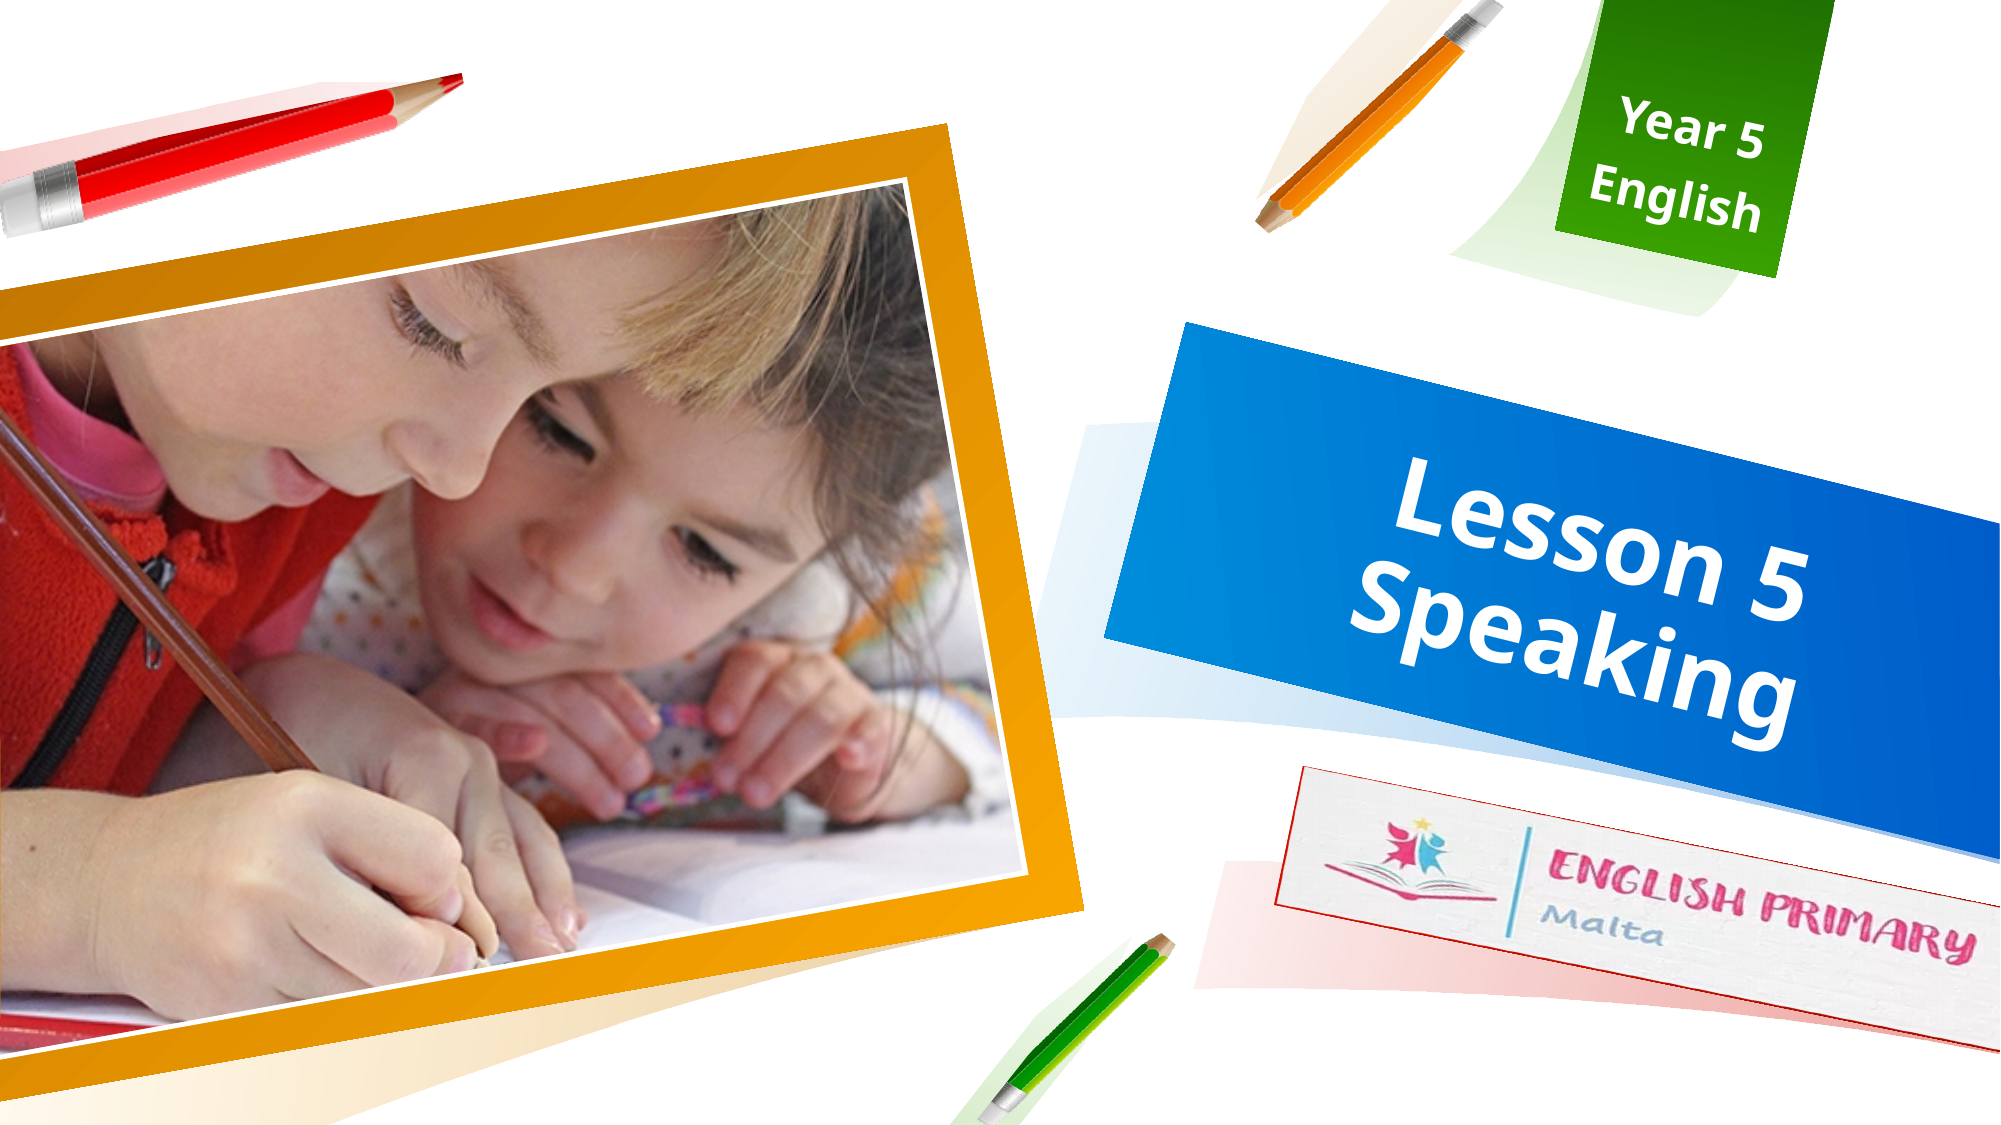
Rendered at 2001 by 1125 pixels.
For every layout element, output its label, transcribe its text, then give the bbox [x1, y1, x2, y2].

picture [0, 72, 1023, 1055]
picture [1237, 0, 1511, 251]
title Lesson 5 Speaking [1166, 355, 2000, 838]
list Year 5 English [1557, 73, 1811, 259]
picture [972, 915, 1193, 1125]
picture [1278, 767, 2000, 1049]
